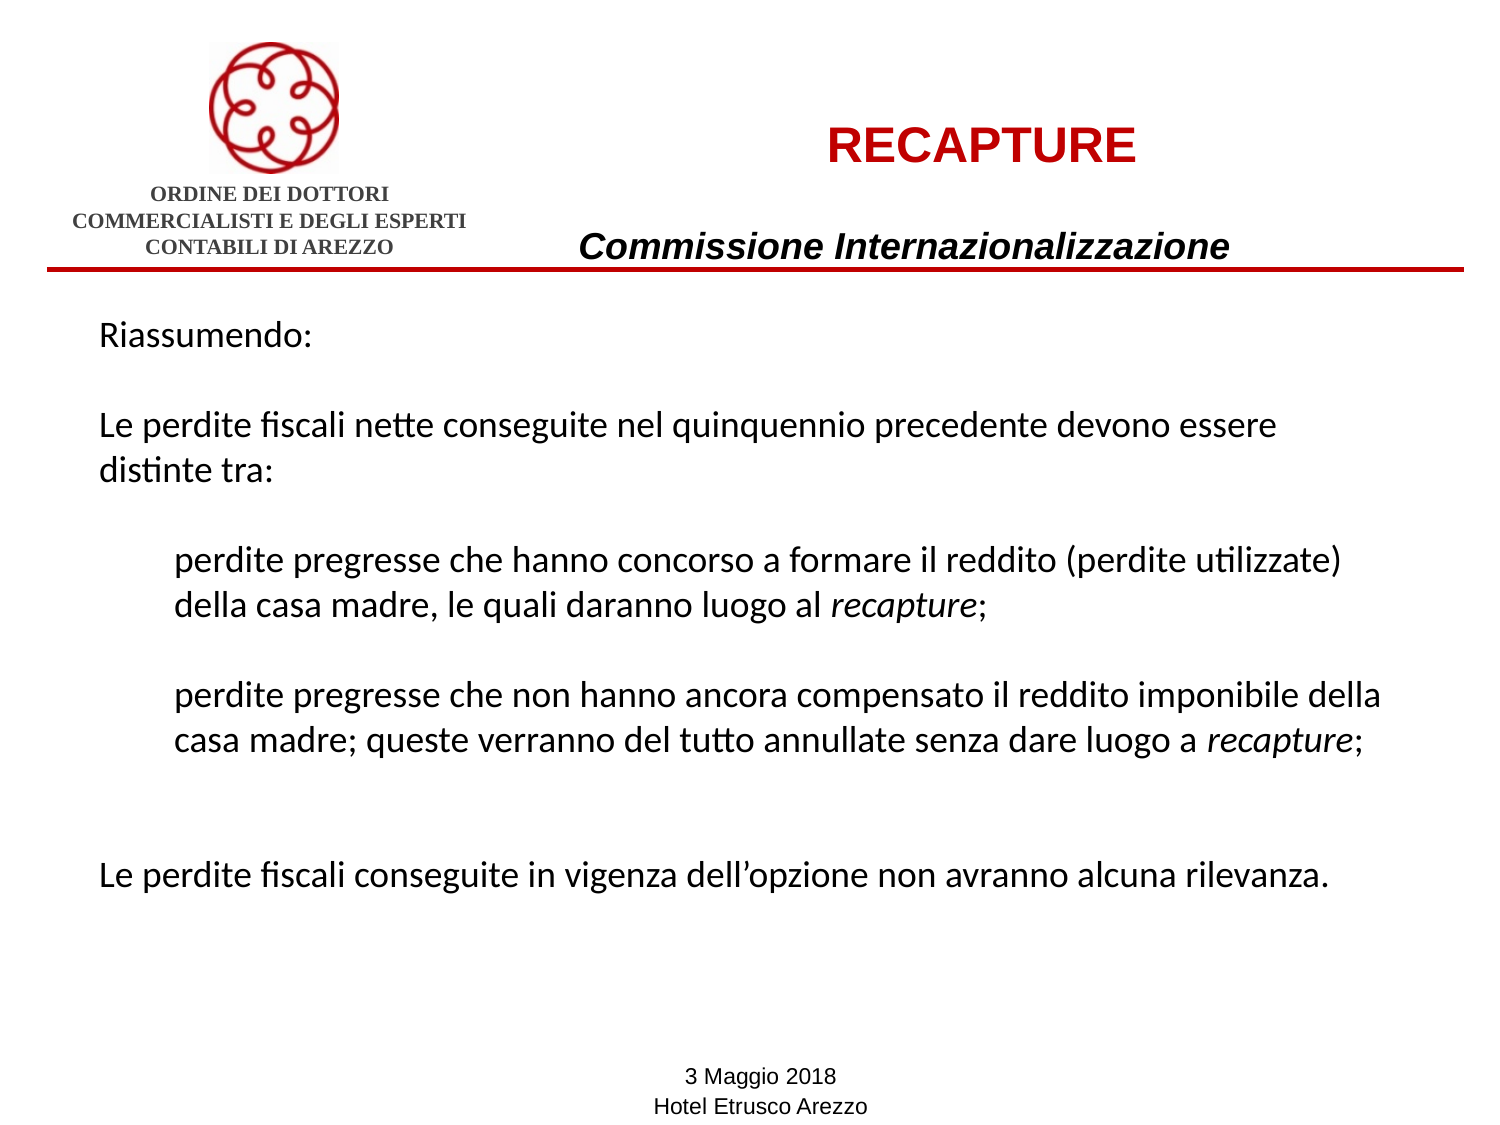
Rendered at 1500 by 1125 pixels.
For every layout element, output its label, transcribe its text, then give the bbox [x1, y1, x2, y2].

text_box Riassumendo: Le perdite fiscali nette conseguite nel quinquennio precedente devono essere distinte tra: perdite pregresse che hanno concorso a formare il reddito (perdite utilizzate) della casa madre, le quali daranno luogo al recapture; perdite pregresse che non hanno ancora compensato il reddito imponibile della casa madre; queste verranno del tutto annullate senza dare luogo a recapture; Le perdite fiscali conseguite in vigenza dell’opzione non avranno alcuna rilevanza. [82, 302, 1400, 972]
text_box Commissione Internazionalizzazione [563, 214, 1246, 268]
text_box RECAPTURE [550, 105, 1414, 181]
text_box 3 Maggio 2018 Hotel Etrusco Arezzo [128, 1051, 1393, 1125]
picture [209, 42, 339, 174]
text_box ORDINE DEI DOTTORI COMMERCIALISTI E DEGLI ESPERTI CONTABILI DI AREZZO [53, 172, 487, 267]
